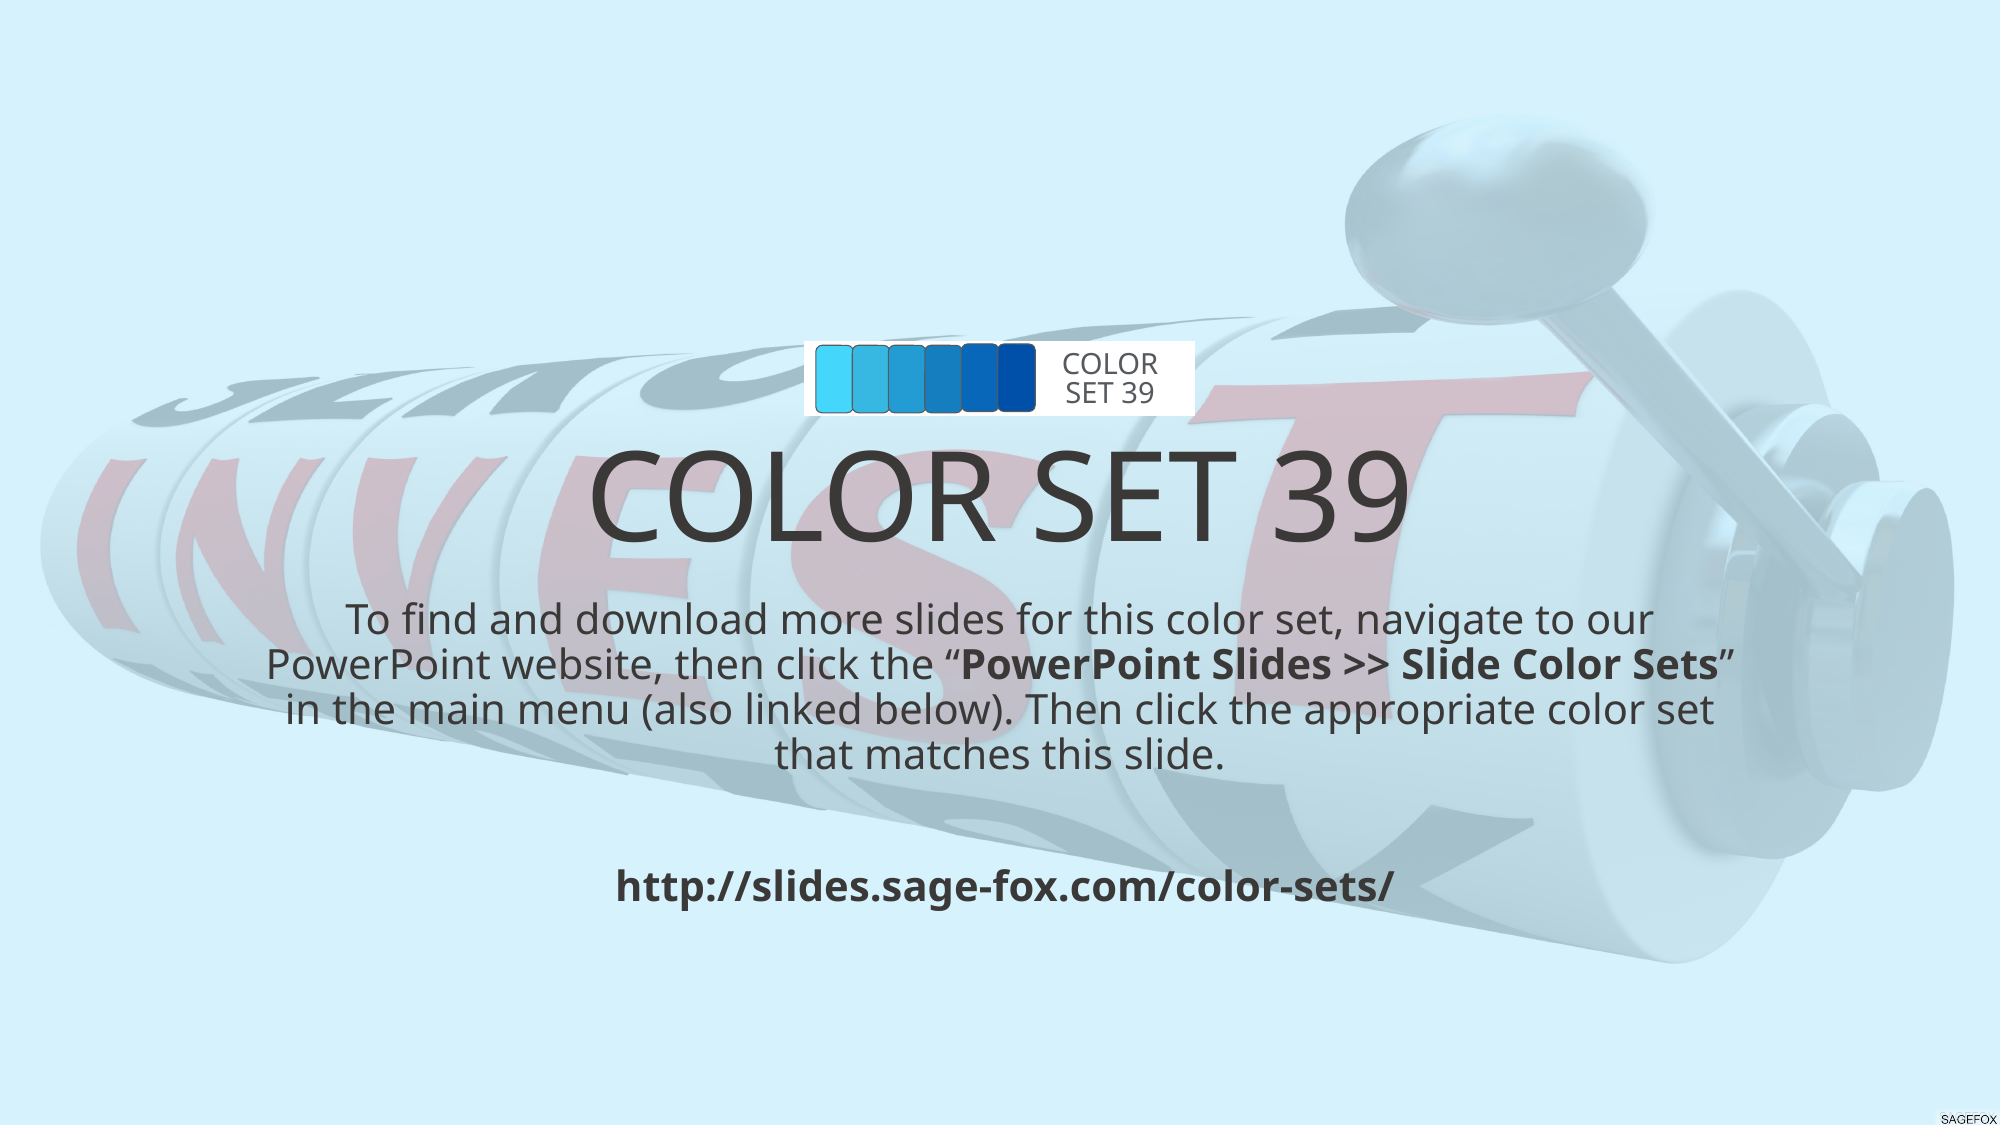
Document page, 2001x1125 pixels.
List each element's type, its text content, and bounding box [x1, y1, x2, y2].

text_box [804, 341, 1195, 418]
title COLOR SET 39 [249, 184, 1750, 576]
picture [1938, 1114, 1999, 1125]
subtitle To find and download more slides for this color set, navigate to our PowerPoint website, then click the “PowerPoint Slides >> Slide Color Sets” in the main menu (also linked below). Then click the appropriate color set that matches this slide. http://slides.sage-fox.com/color-sets/ [249, 590, 1750, 863]
